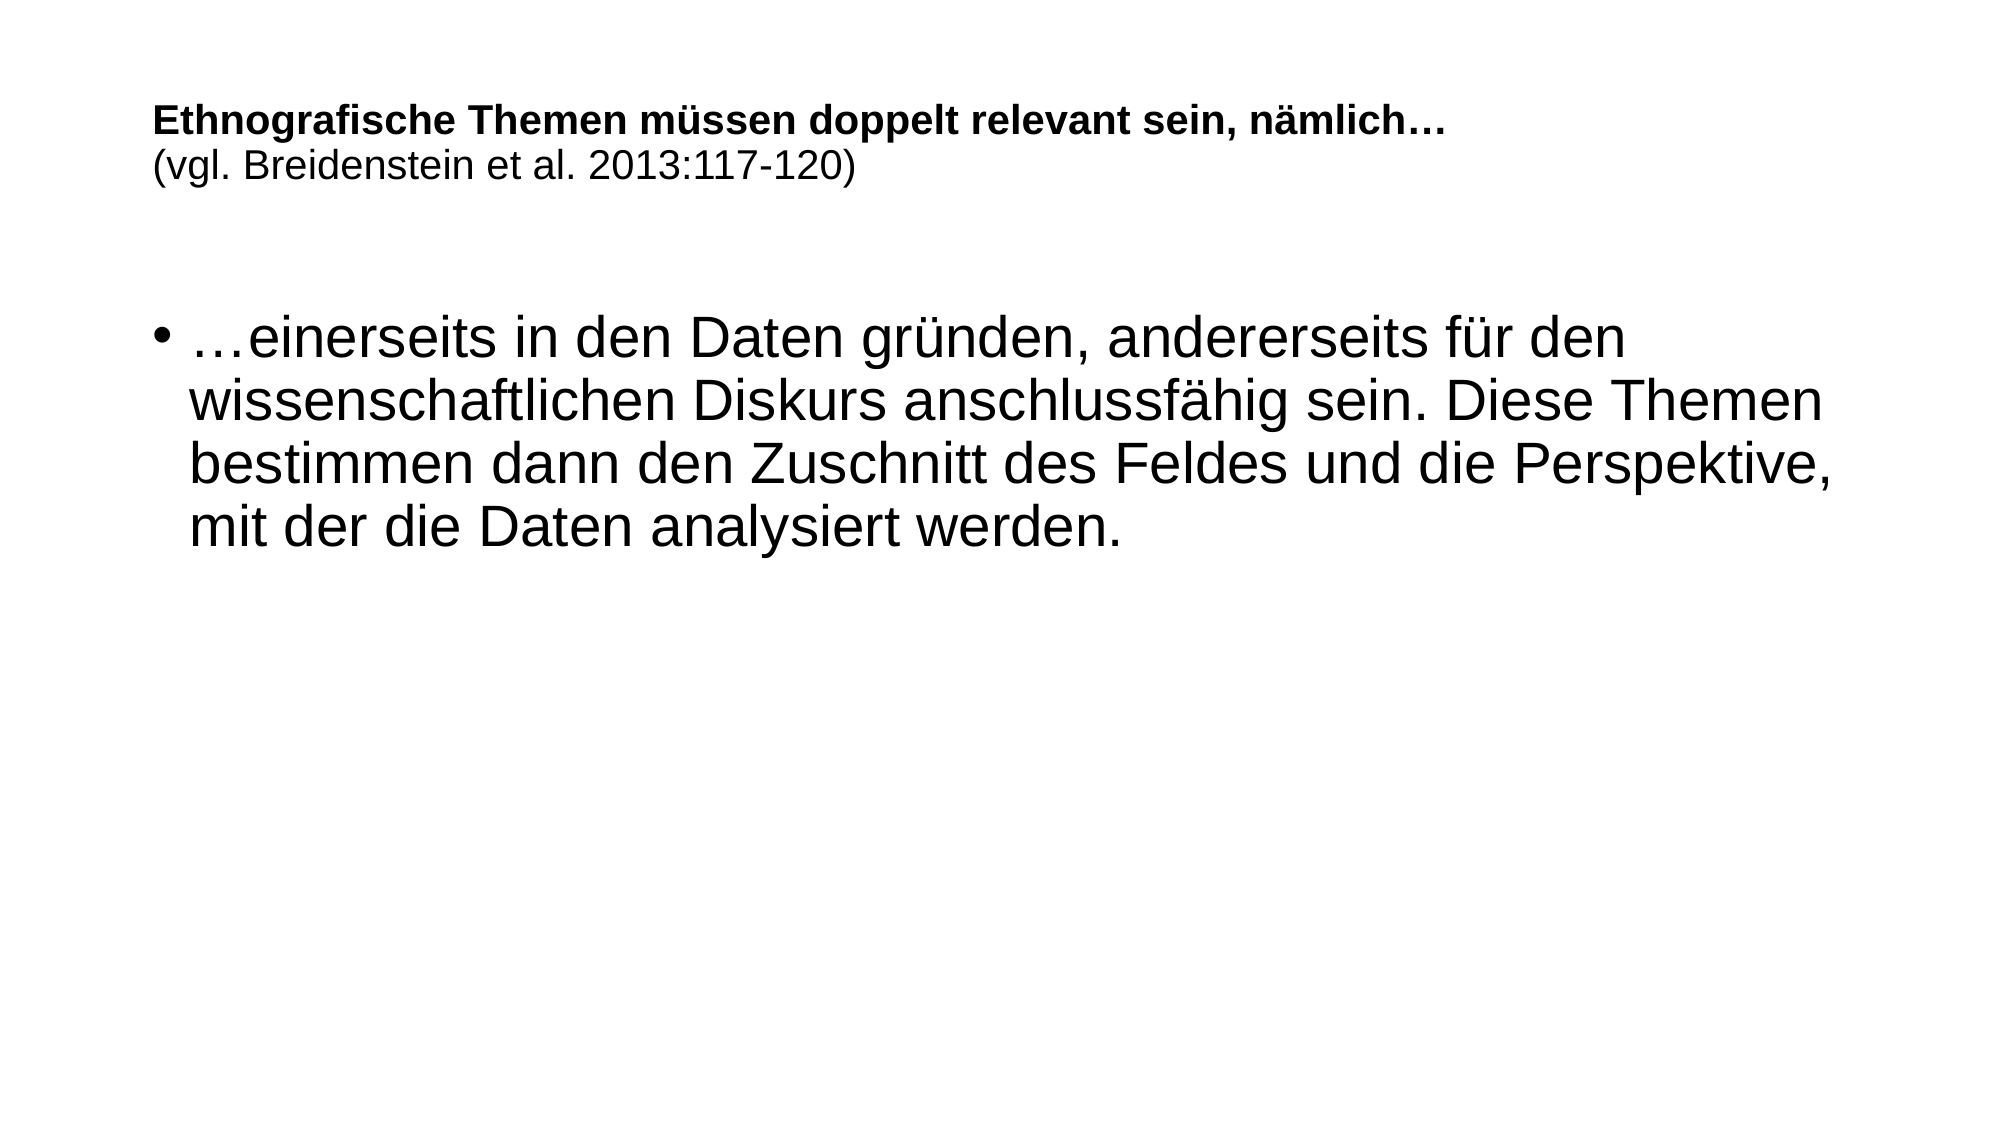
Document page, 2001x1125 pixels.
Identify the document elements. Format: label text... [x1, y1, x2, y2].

list …einerseits in den Daten gründen, andererseits für den wissenschaftlichen Diskurs anschlussfähig sein. Diese Themen bestimmen dann den Zuschnitt des Feldes und die Perspektive, mit der die Daten analysiert werden. [137, 299, 1863, 1014]
title Ethnografische Themen müssen doppelt relevant sein, nämlich… (vgl. Breidenstein et al. 2013:117-120) [137, 59, 1863, 278]
